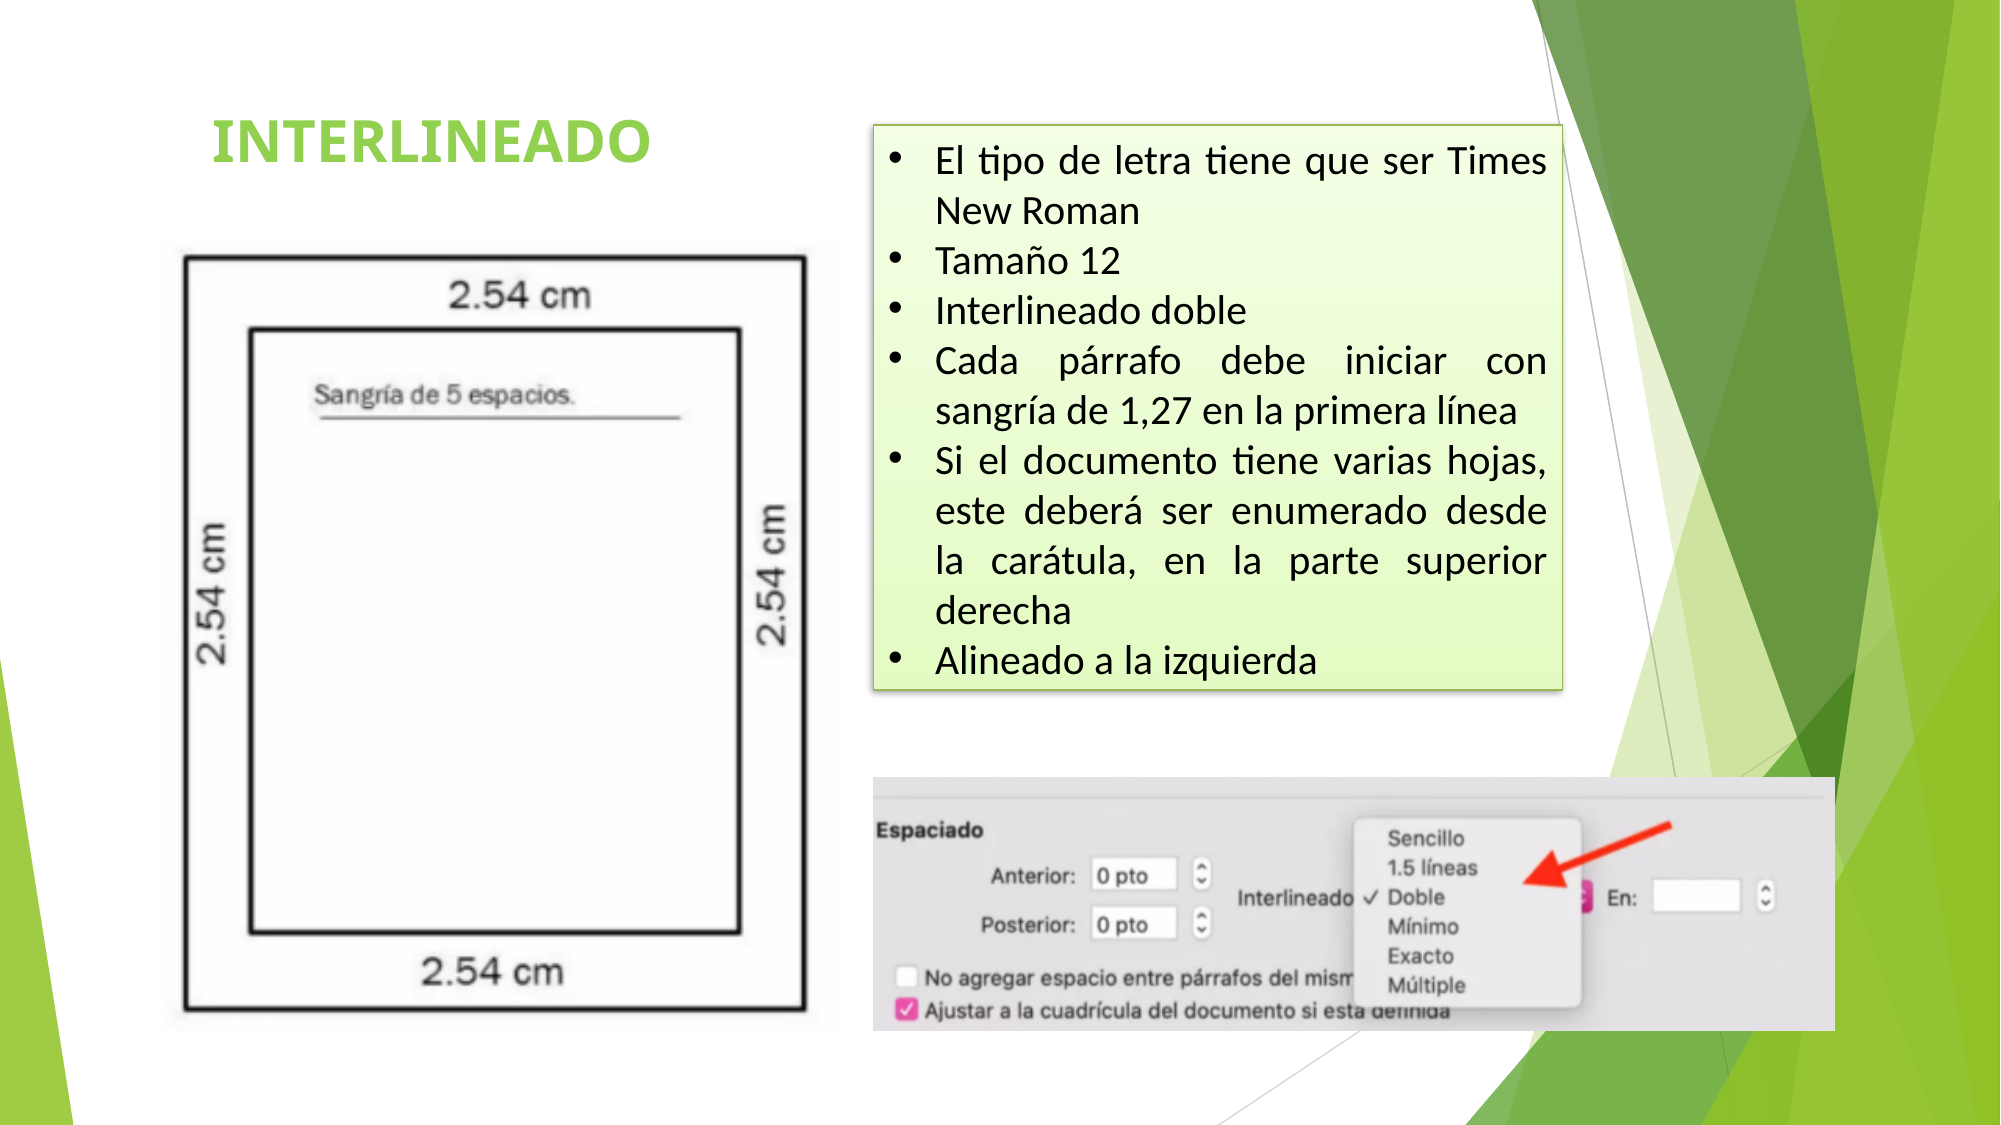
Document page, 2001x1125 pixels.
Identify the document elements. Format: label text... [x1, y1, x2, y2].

text_box El tipo de letra tiene que ser Times New Roman Tamaño 12 Interlineado doble Cada párrafo debe iniciar con sangría de 1,27 en la primera línea Si el documento tiene varias hojas, este deberá ser enumerado desde la carátula, en la parte superior derecha Alineado a la izquierda [873, 124, 1563, 691]
text_box INTERLINEADO [198, 96, 1477, 188]
picture [872, 777, 1835, 1032]
picture [162, 237, 838, 1032]
